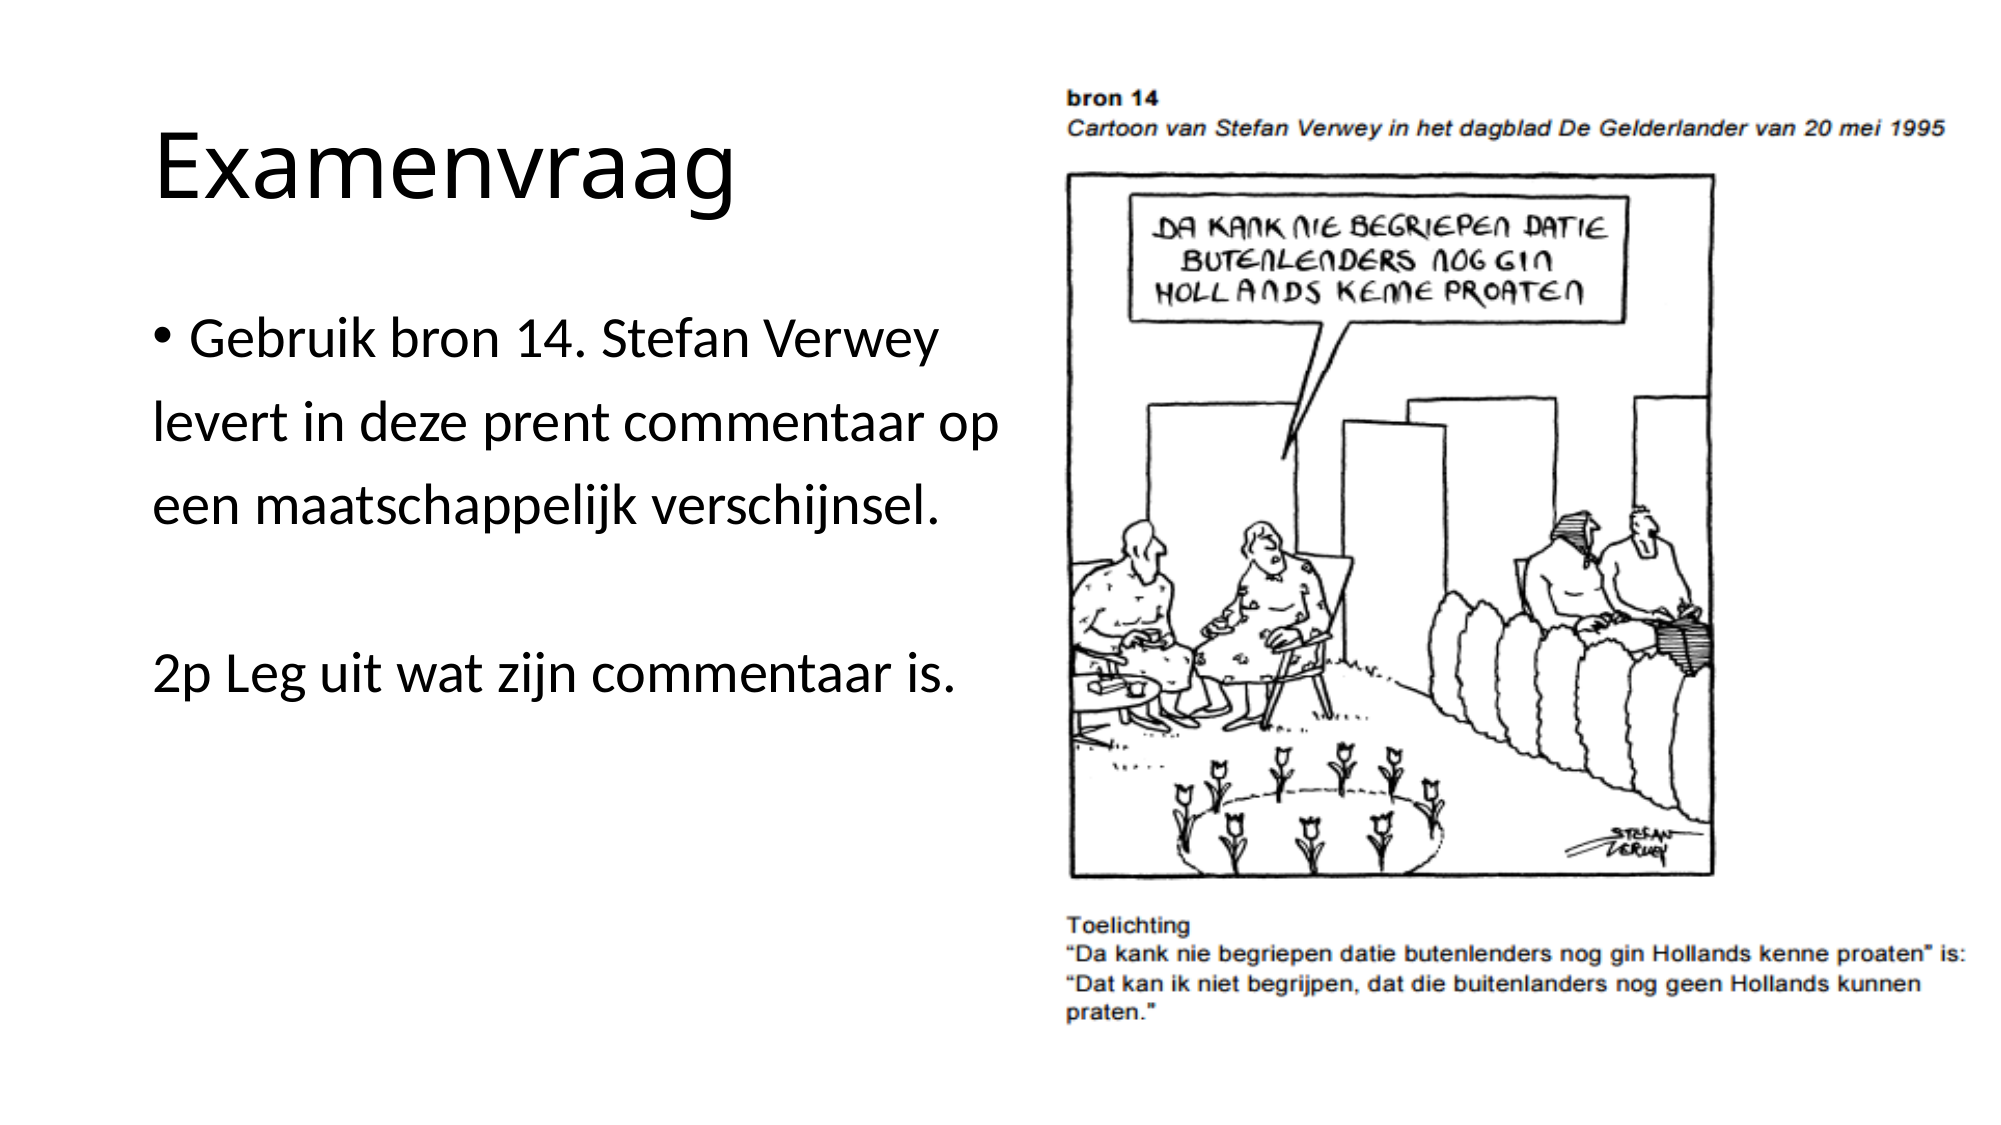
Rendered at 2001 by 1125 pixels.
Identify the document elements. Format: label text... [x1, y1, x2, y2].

title Examenvraag [137, 59, 1036, 278]
list Gebruik bron 14. Stefan Verwey levert in deze prent commentaar op een maatschappelijk verschijnsel. 2p Leg uit wat zijn commentaar is. [137, 299, 1036, 1014]
picture [1036, 59, 2000, 1060]
